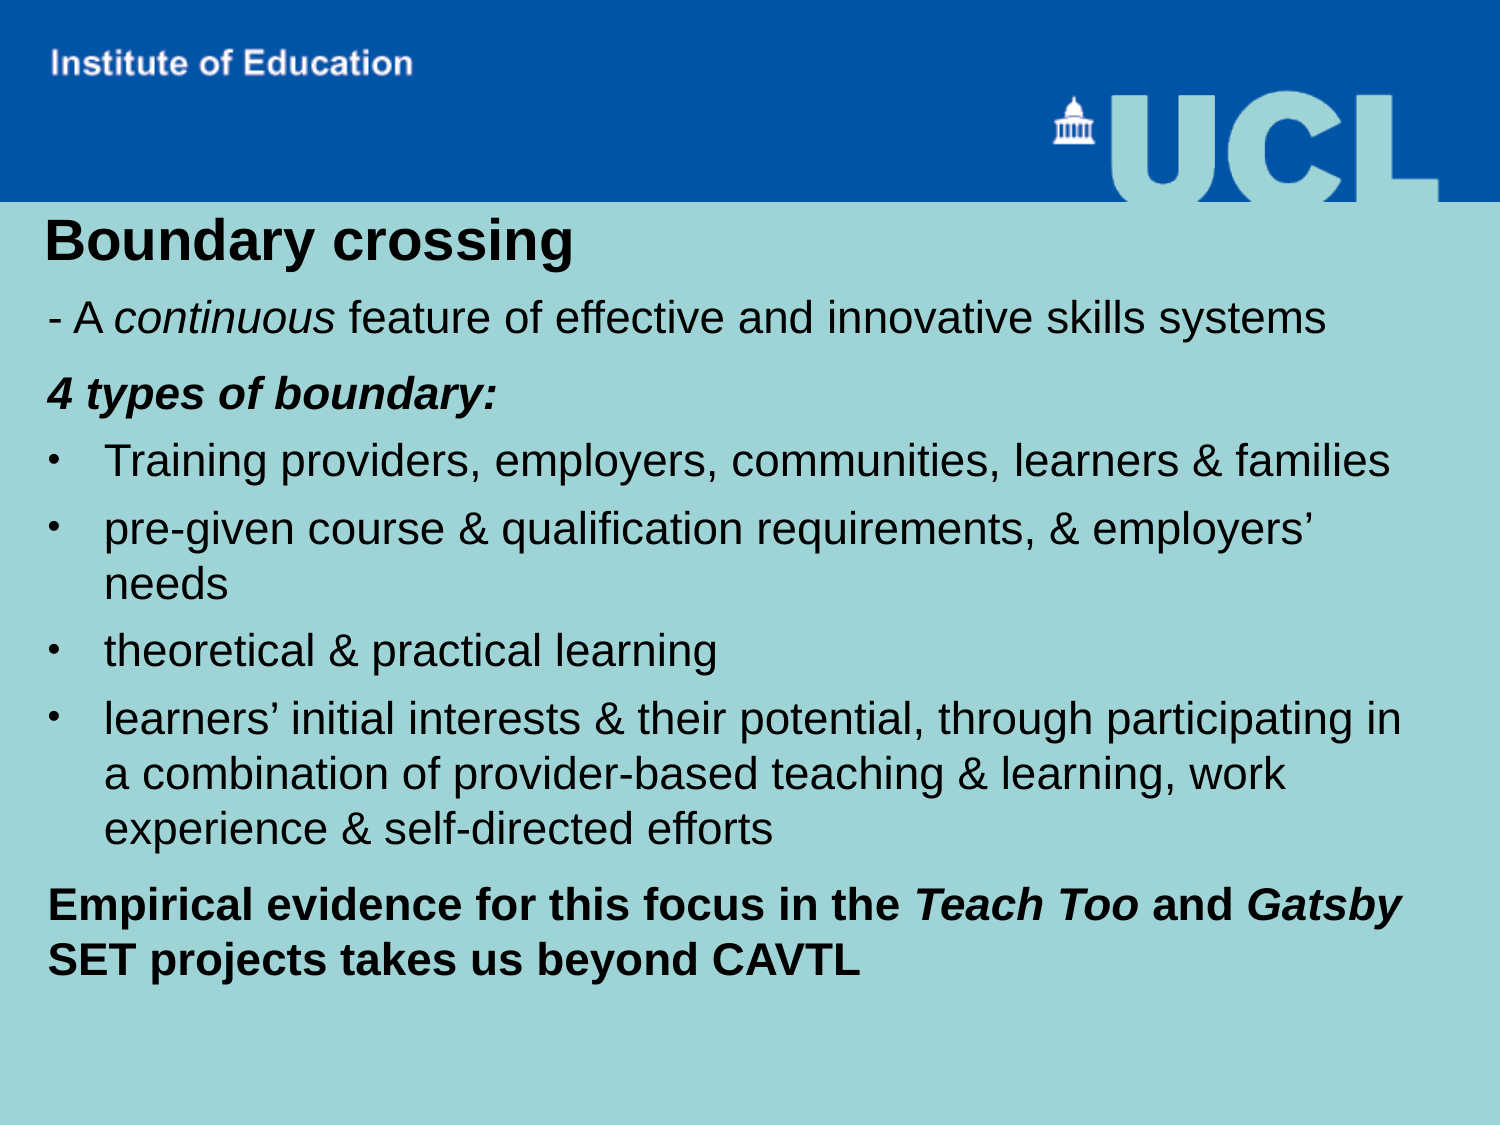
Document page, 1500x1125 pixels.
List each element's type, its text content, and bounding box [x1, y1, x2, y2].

picture [0, 0, 1500, 202]
text_box Boundary crossing [0, 194, 1476, 280]
list - A continuous feature of effective and innovative skills systems 4 types of boundary: Training providers, employers, communities, learners & families pre-given course & qualification requirements, & employers’ needs theoretical & practical learning learners’ initial interests & their potential, through participating in a combination of provider-based teaching & learning, work experience & self-directed efforts Empirical evidence for this focus in the Teach Too and Gatsby SET projects takes us beyond CAVTL [32, 280, 1456, 1068]
